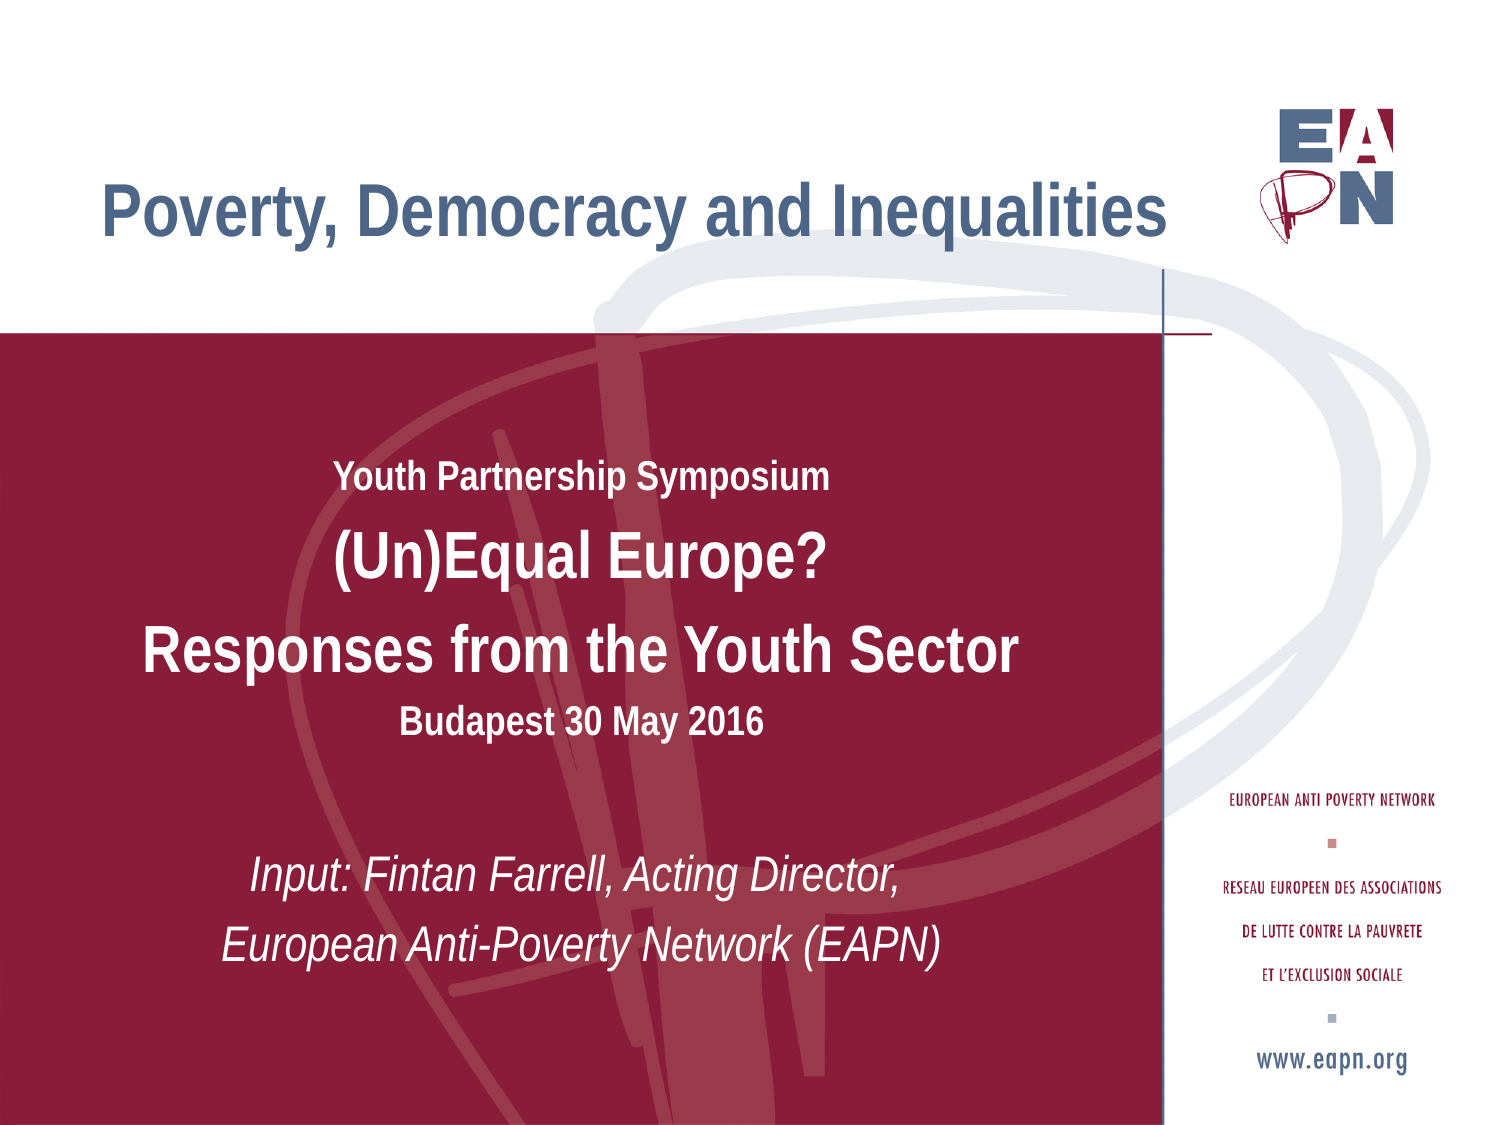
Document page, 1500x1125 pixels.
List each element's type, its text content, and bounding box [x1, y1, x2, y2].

title Poverty, Democracy and Inequalities [58, 111, 1213, 301]
subtitle Youth Partnership Symposium (Un)Equal Europe? Responses from the Youth Sector Budapest 30 May 2016 Input: Fintan Farrell, Acting Director, European Anti-Poverty Network (EAPN) [0, 373, 1164, 1047]
picture [0, 0, 1500, 1125]
